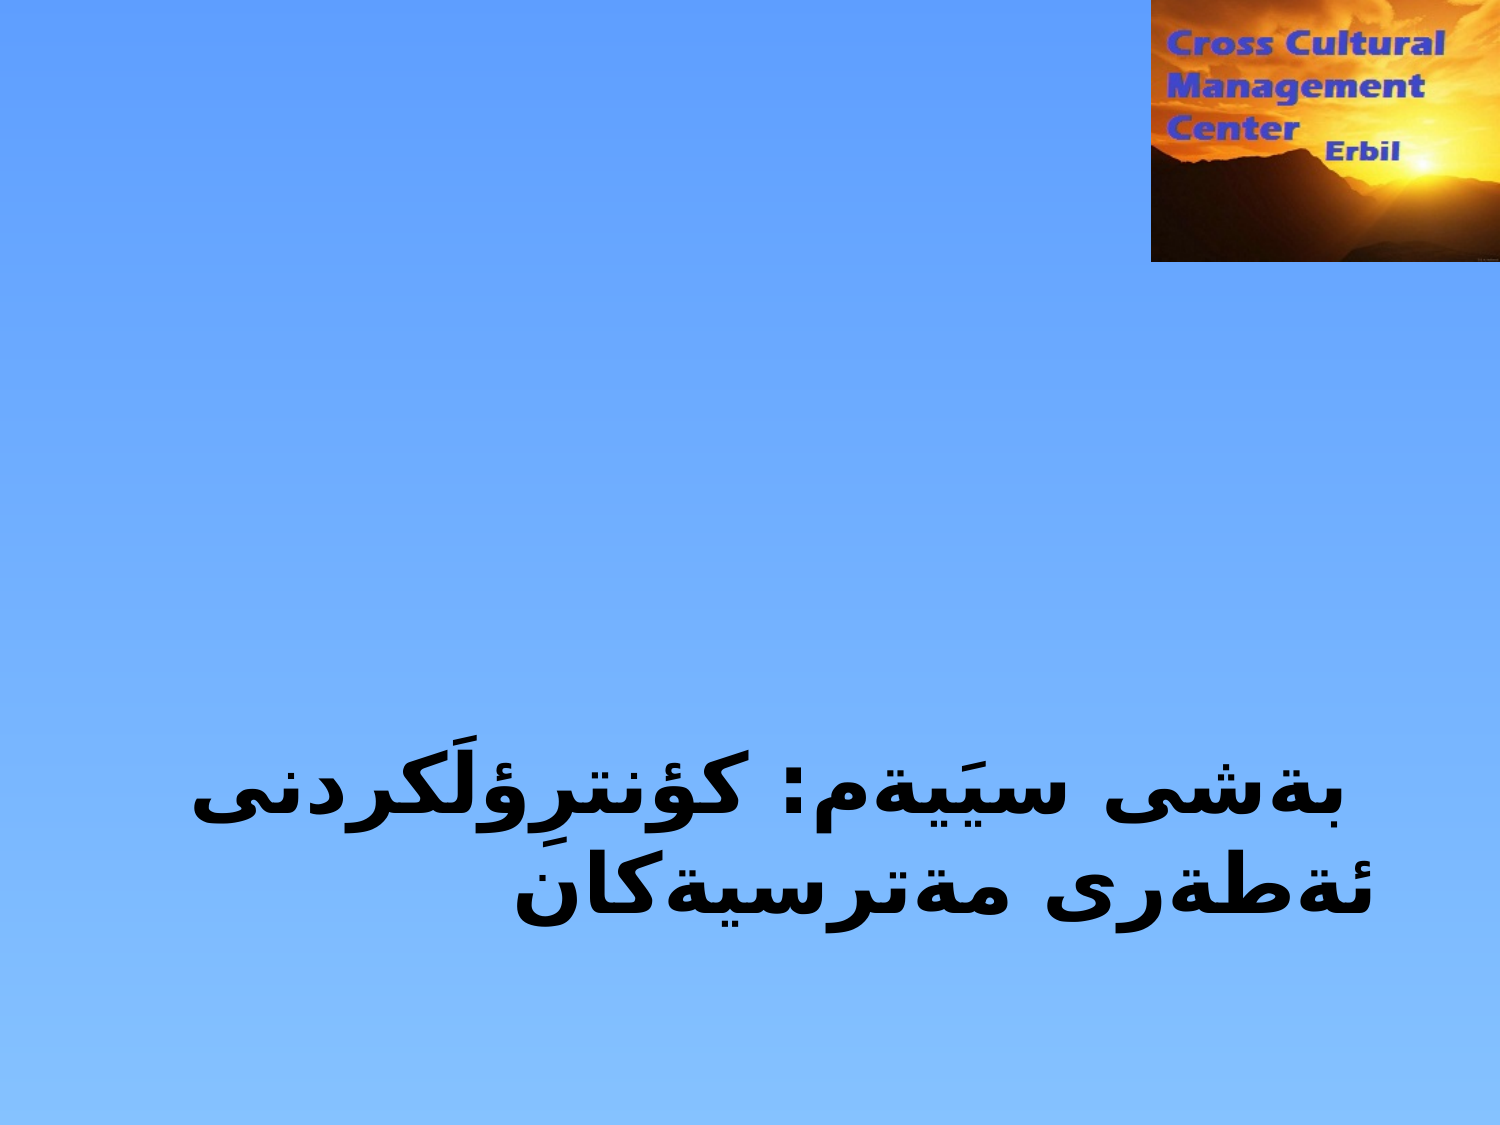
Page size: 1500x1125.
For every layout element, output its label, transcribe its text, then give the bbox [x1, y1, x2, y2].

picture [1151, 0, 1500, 262]
title ناوةرِؤكى سةرةكى هةموو ثرِؤطرامة مةشقيةكان [0, 14, 1151, 18]
title بةشى سيَيةم: كؤنترِؤلَكردنى ئةطةرى مةترسيةكان [118, 722, 1394, 947]
